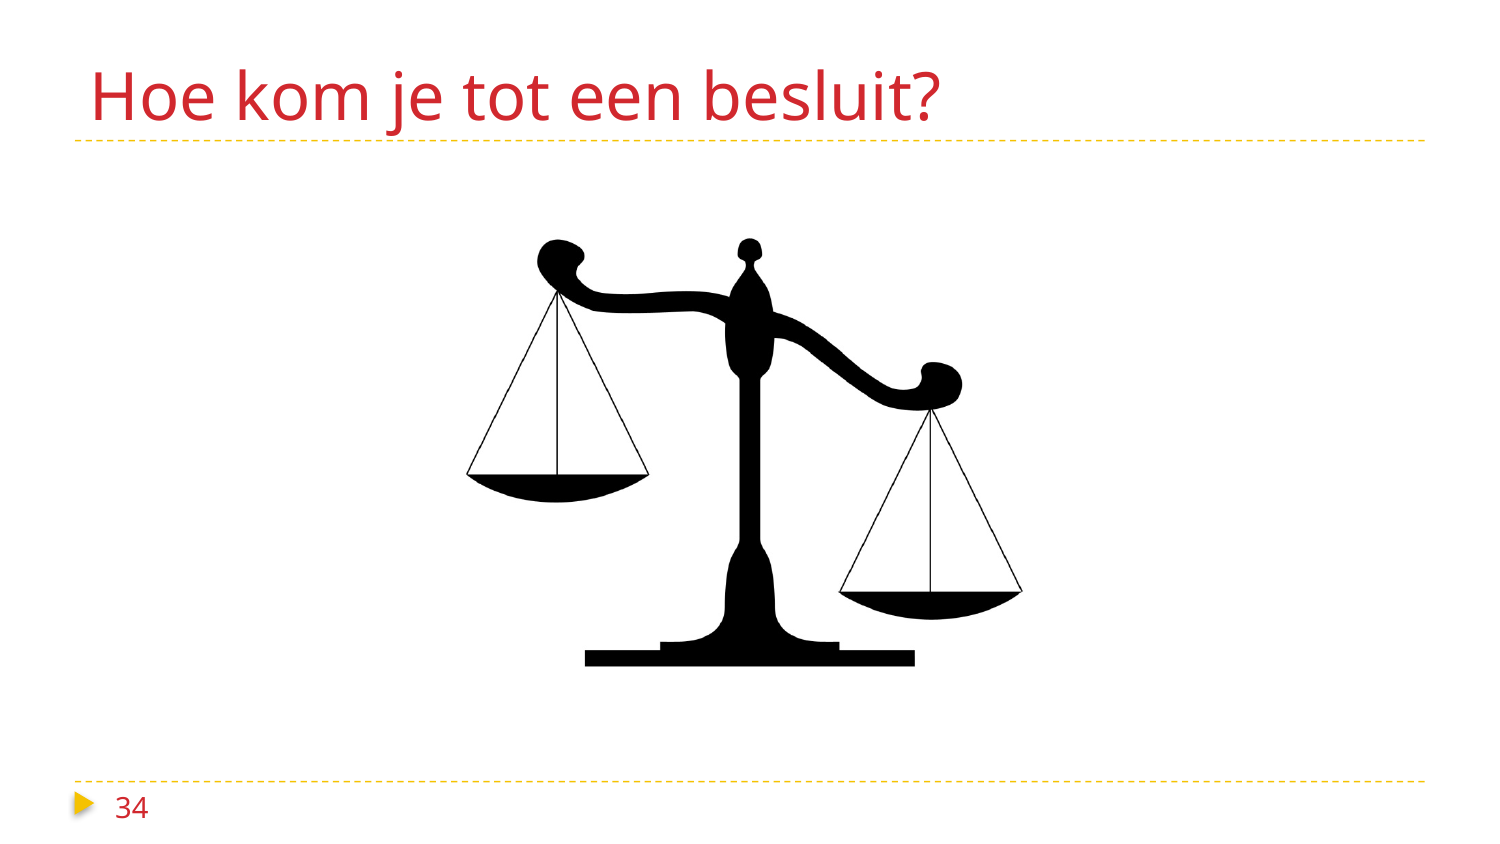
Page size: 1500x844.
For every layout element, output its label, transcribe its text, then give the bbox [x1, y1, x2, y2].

picture [352, 197, 1148, 738]
slide_number 34 [100, 782, 426, 827]
title Hoe kom je tot een besluit? [75, 18, 1425, 141]
